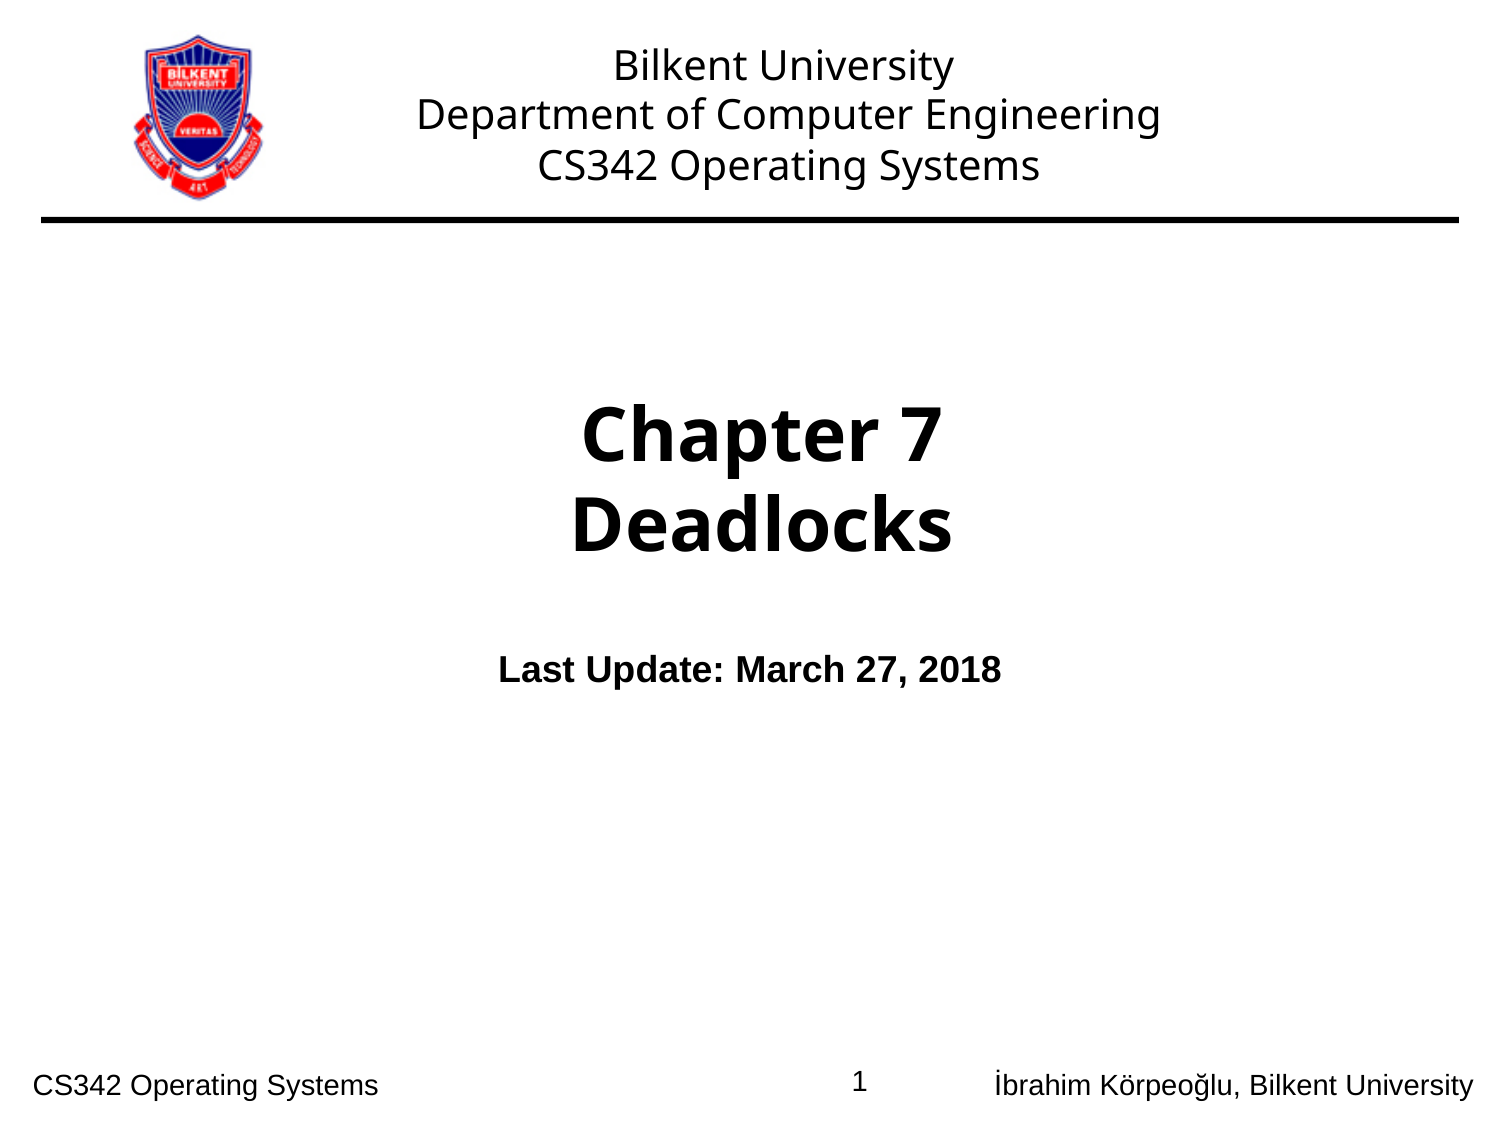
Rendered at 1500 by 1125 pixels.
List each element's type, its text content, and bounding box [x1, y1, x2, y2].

title Chapter 7 Deadlocks [123, 302, 1400, 740]
slide_number 1 [726, 1055, 883, 1106]
picture [131, 30, 266, 204]
slide_number CS342 Operating Systems [17, 1058, 727, 1117]
subtitle Last Update: March 27, 2018 [225, 637, 1275, 925]
text_box Bilkent University Department of Computer Engineering CS342 Operating Systems [400, 31, 1177, 196]
footer İbrahim Körpeoğlu, Bilkent University [974, 1058, 1495, 1114]
